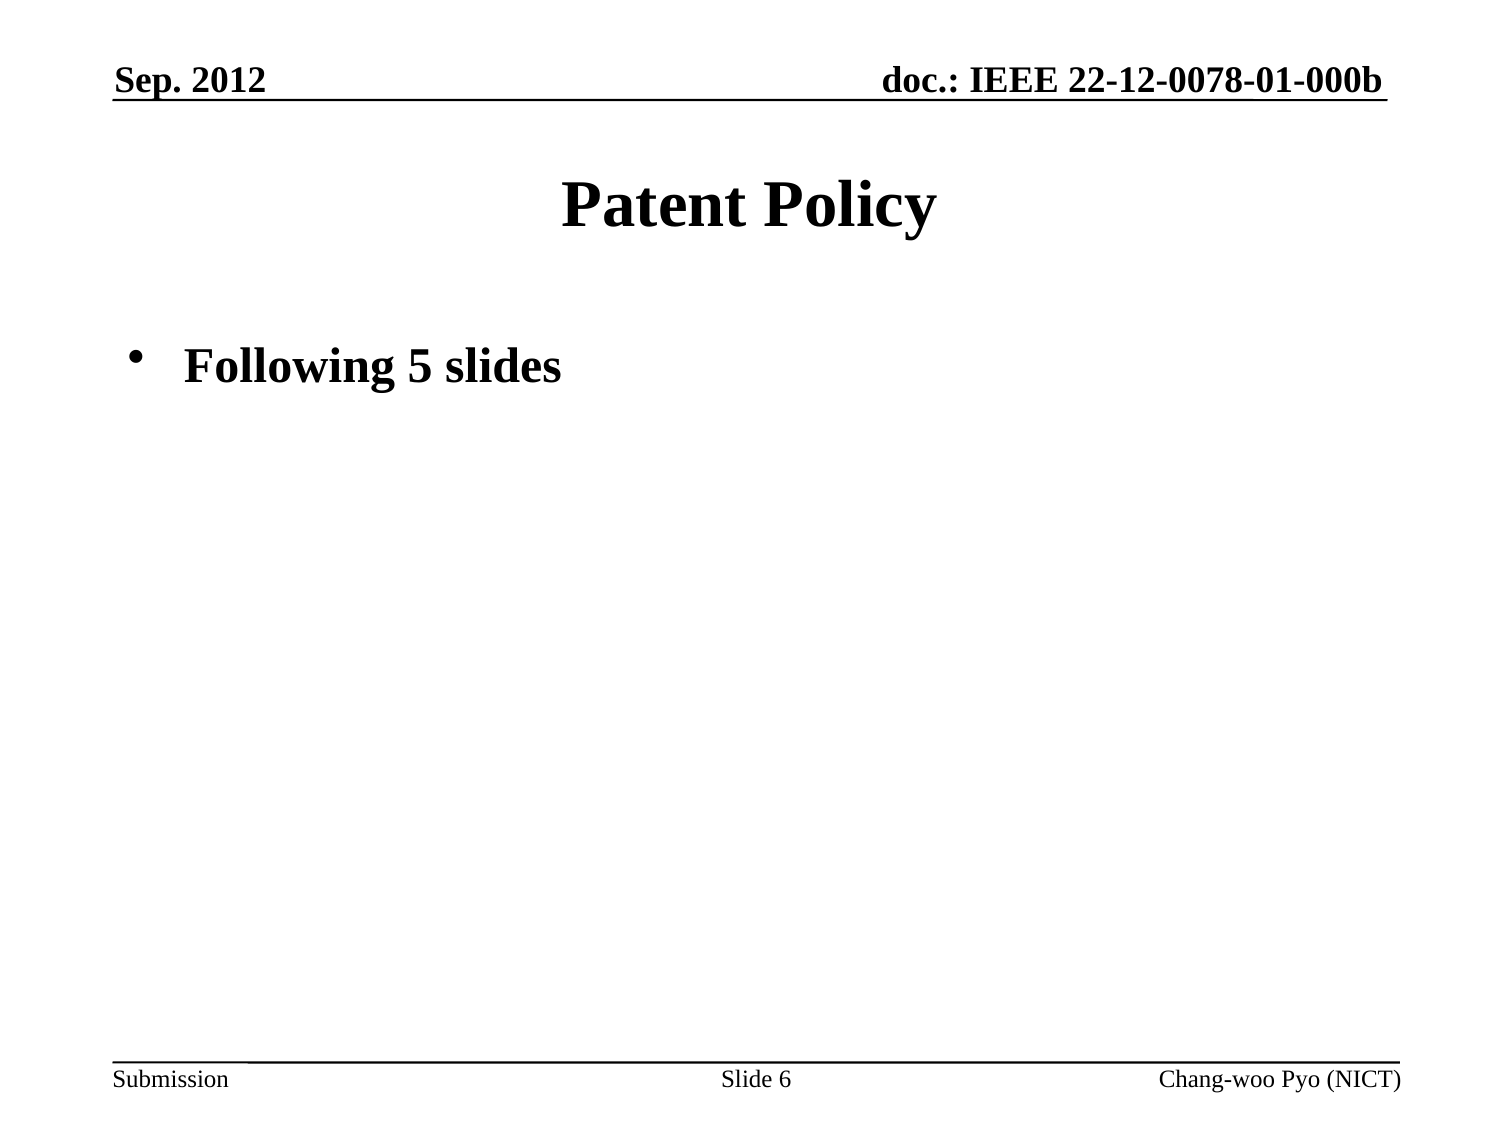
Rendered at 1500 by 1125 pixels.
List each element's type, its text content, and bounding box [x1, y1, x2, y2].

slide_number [114, 54, 269, 101]
footer Chang-woo Pyo (NICT) [1155, 1061, 1402, 1093]
slide_number Slide 6 [712, 1061, 800, 1093]
list Following 5 slides [112, 324, 1388, 1000]
title Patent Policy [112, 112, 1388, 288]
